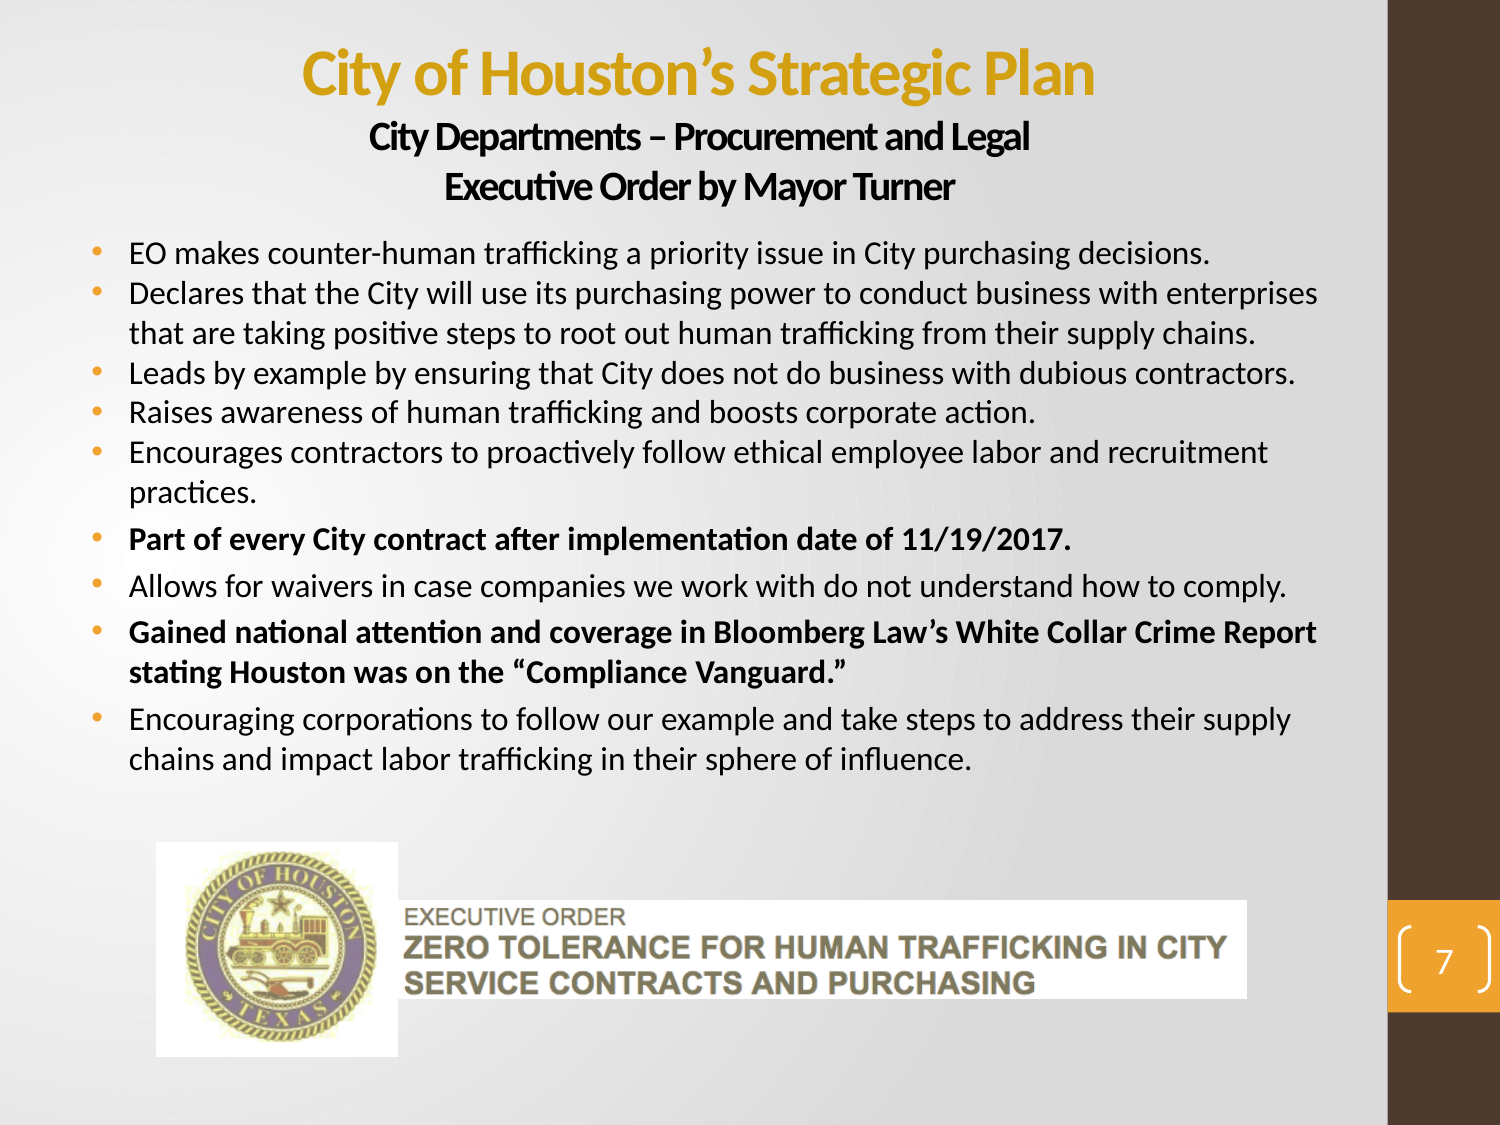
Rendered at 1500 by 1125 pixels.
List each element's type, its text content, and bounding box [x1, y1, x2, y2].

slide_number 7 [1397, 925, 1492, 994]
list EO makes counter-human trafficking a priority issue in City purchasing decisions. Declares that the City will use its purchasing power to conduct business with enterprises that are taking positive steps to root out human trafficking from their supply chains. Leads by example by ensuring that City does not do business with dubious contractors. Raises awareness of human trafficking and boosts corporate action. Encourages contractors to proactively follow ethical employee labor and recruitment practices. Part of every City contract after implementation date of 11/19/2017. Allows for waivers in case companies we work with do not understand how to comply. Gained national attention and coverage in Bloomberg Law’s White Collar Crime Report stating Houston was on the “Compliance Vanguard.” Encouraging corporations to follow our example and take steps to address their supply chains and impact labor trafficking in their sphere of influence. [57, 223, 1346, 926]
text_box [156, 841, 1247, 1057]
text_box City of Houston’s Strategic Plan City Departments – Procurement and Legal Executive Order by Mayor Turner [75, 37, 1325, 200]
